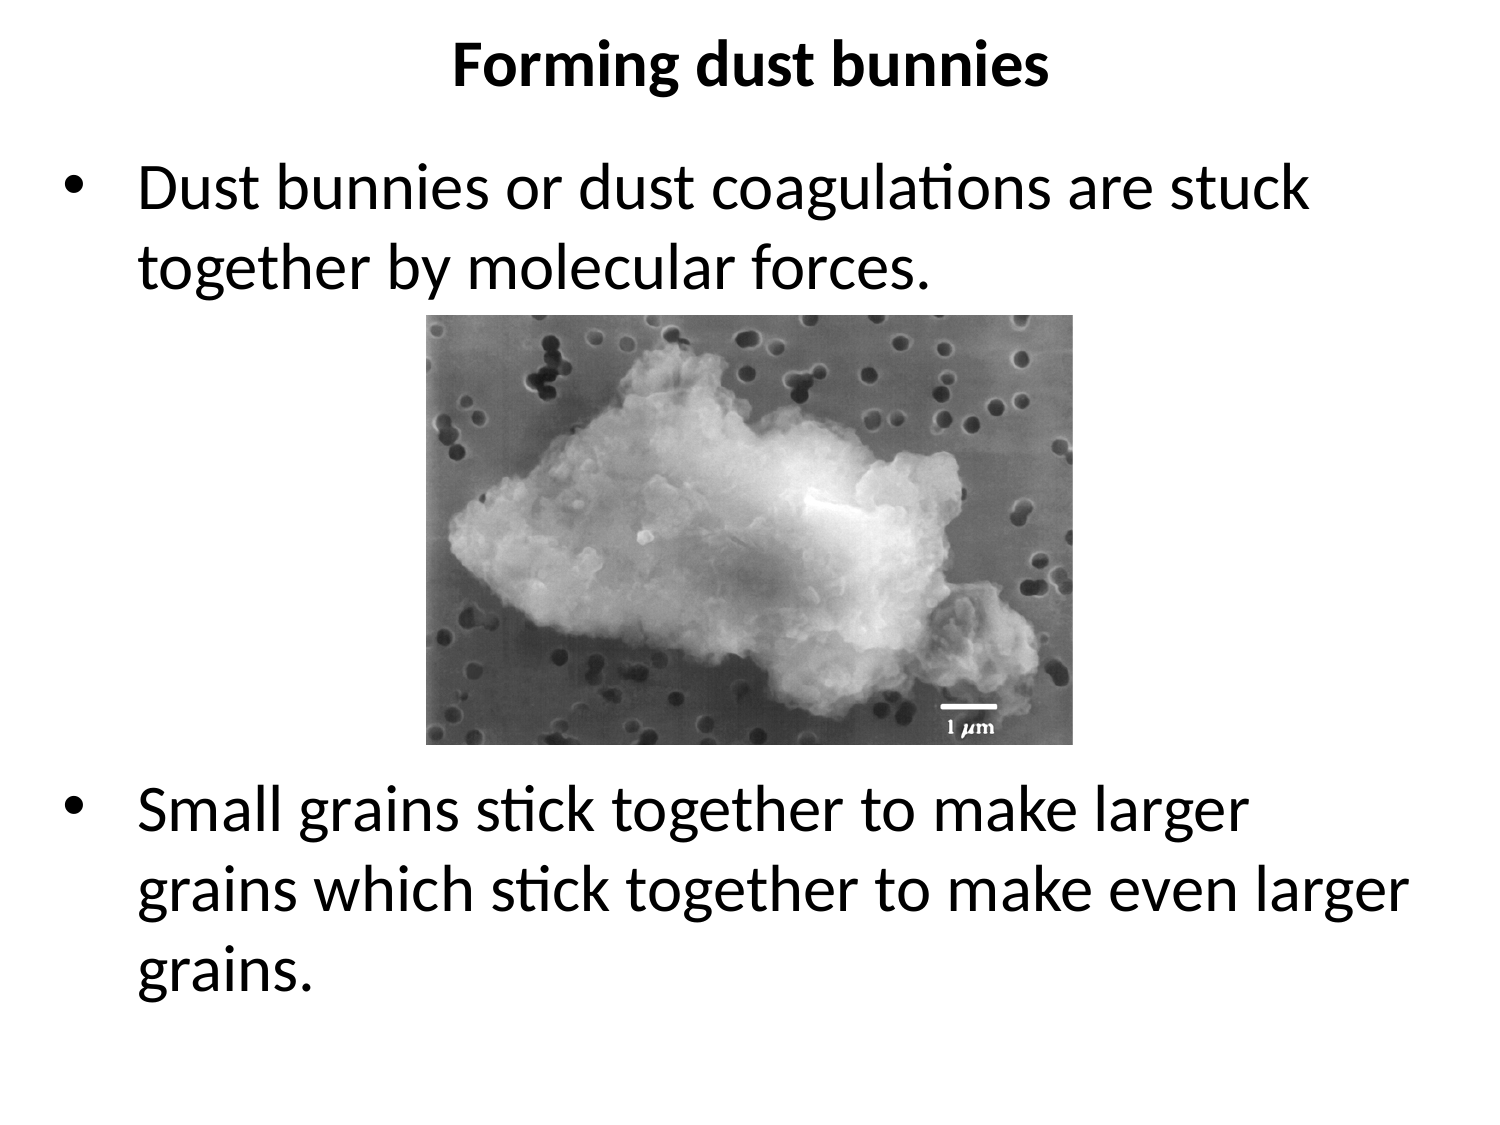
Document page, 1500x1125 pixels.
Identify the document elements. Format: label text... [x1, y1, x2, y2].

text_box Forming dust bunnies [37, 12, 1467, 127]
text_box Small grains stick together to make larger grains which stick together to make even larger grains. [47, 756, 1430, 1012]
picture [426, 315, 1074, 745]
text_box Dust bunnies or dust coagulations are stuck together by molecular forces. [47, 135, 1430, 311]
